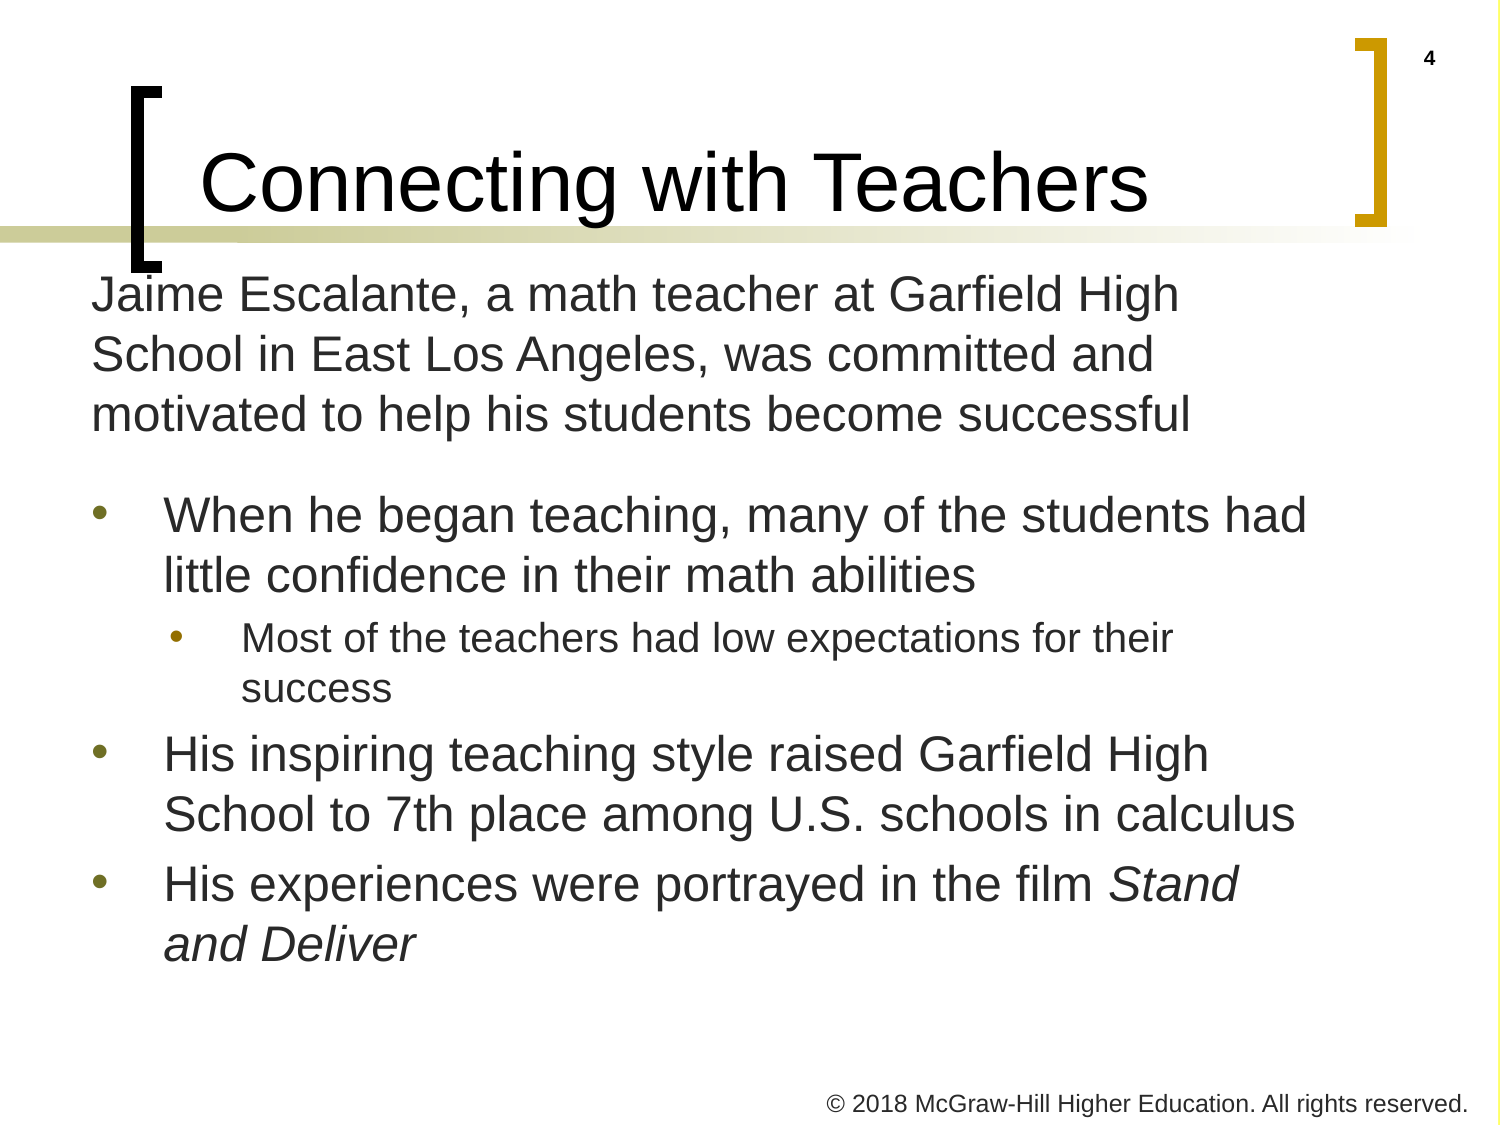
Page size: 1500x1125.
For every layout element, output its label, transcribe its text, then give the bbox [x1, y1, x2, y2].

title Connecting with Teachers [184, 3, 1359, 236]
list Jaime Escalante, a math teacher at Garfield High School in East Los Angeles, was committed and motivated to help his students become successful When he began teaching, many of the students had little confidence in their math abilities Most of the teachers had low expectations for their success His inspiring teaching style raised Garfield High School to 7th place among U.S. schools in calculus His experiences were portrayed in the film Stand and Deliver [76, 253, 1339, 1010]
